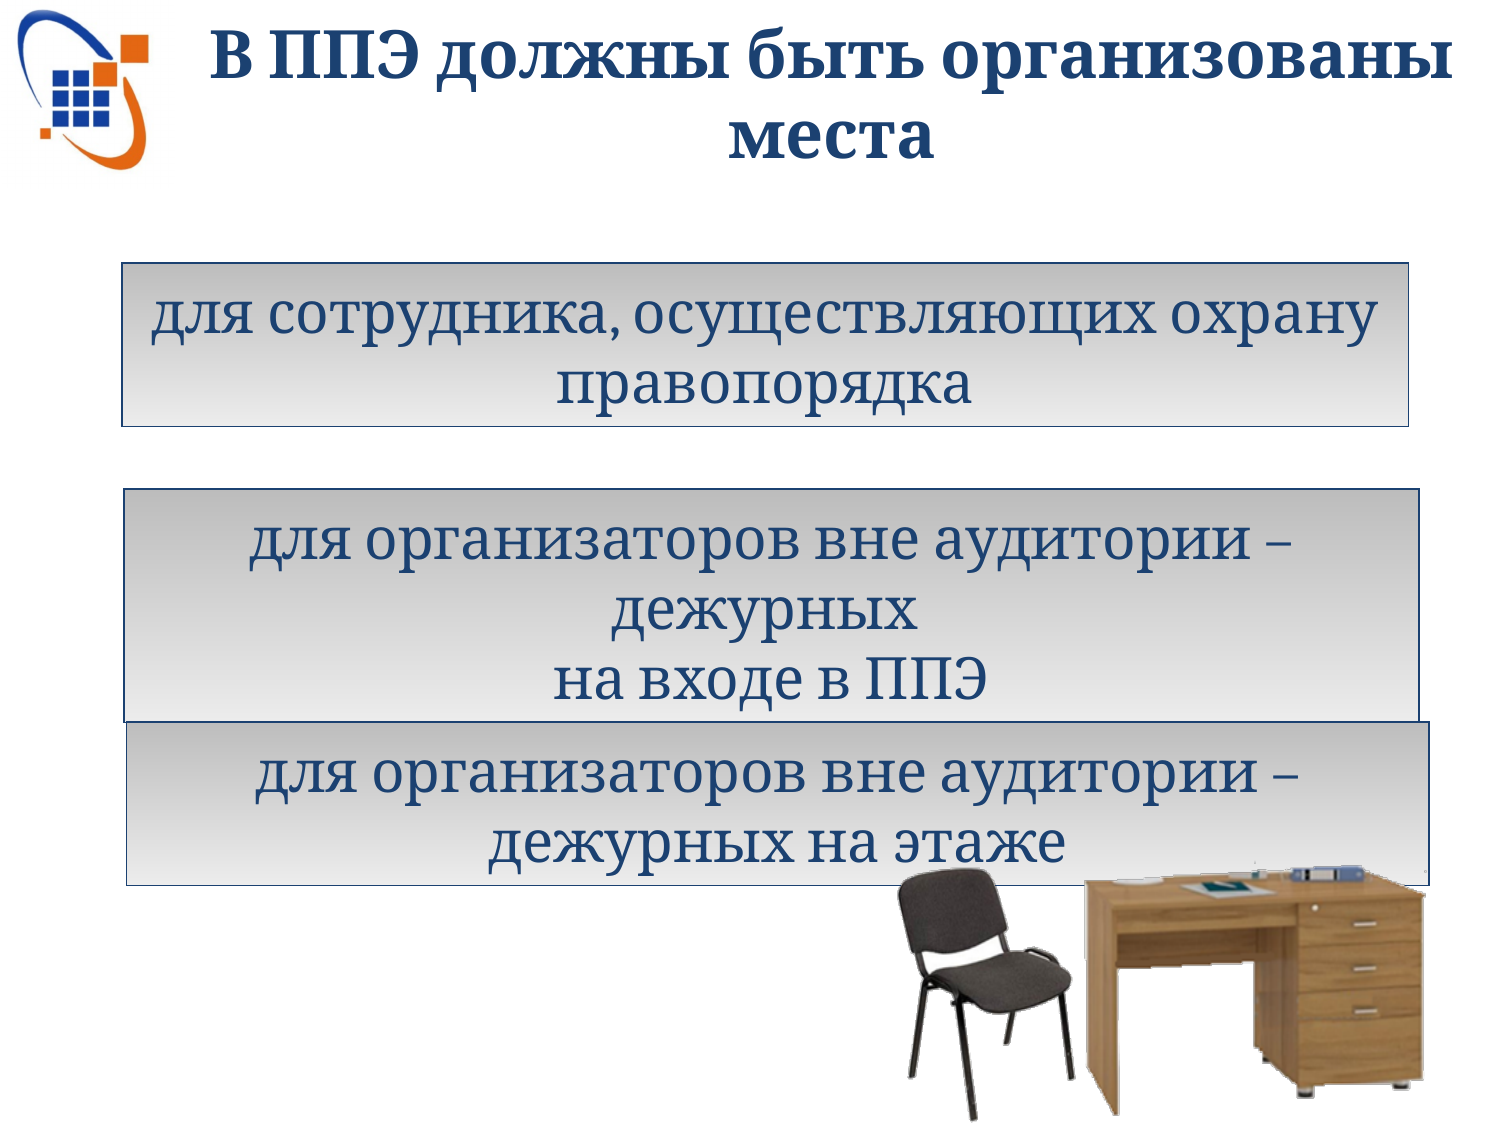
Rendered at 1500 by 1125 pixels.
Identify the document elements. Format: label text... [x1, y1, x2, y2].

text_box для организаторов вне аудитории – дежурных на этаже [126, 722, 1430, 886]
picture [17, 16, 159, 173]
text_box В ППЭ должны быть организованы места [184, 19, 1480, 165]
text_box для организаторов вне аудитории – дежурных на входе в ППЭ [123, 489, 1420, 723]
picture [889, 857, 1430, 1124]
text_box для сотрудника, осуществляющих охрану правопорядка [122, 263, 1409, 427]
